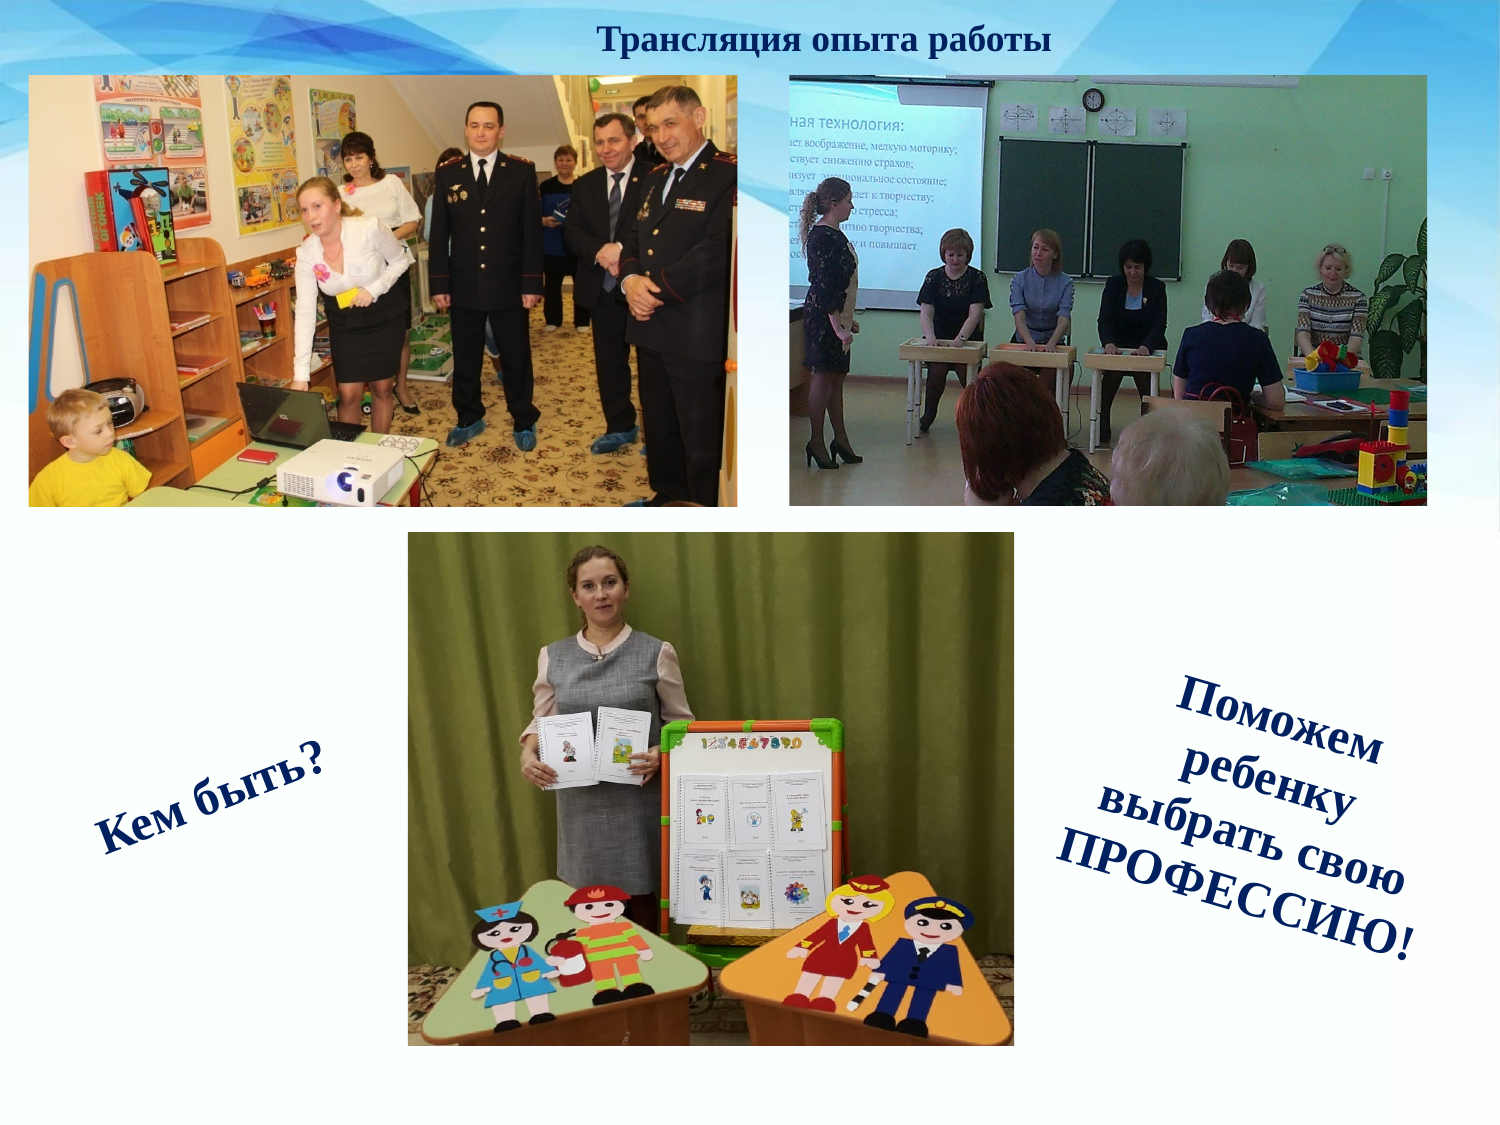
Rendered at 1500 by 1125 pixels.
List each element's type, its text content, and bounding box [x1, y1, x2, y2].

text_box Трансляция опыта работы [124, 0, 1500, 116]
picture [0, 0, 1500, 1125]
text_box Поможем ребенку выбрать свою ПРОФЕССИЮ! [1018, 654, 1500, 952]
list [28, 75, 738, 508]
text_box Кем быть? [37, 649, 385, 937]
